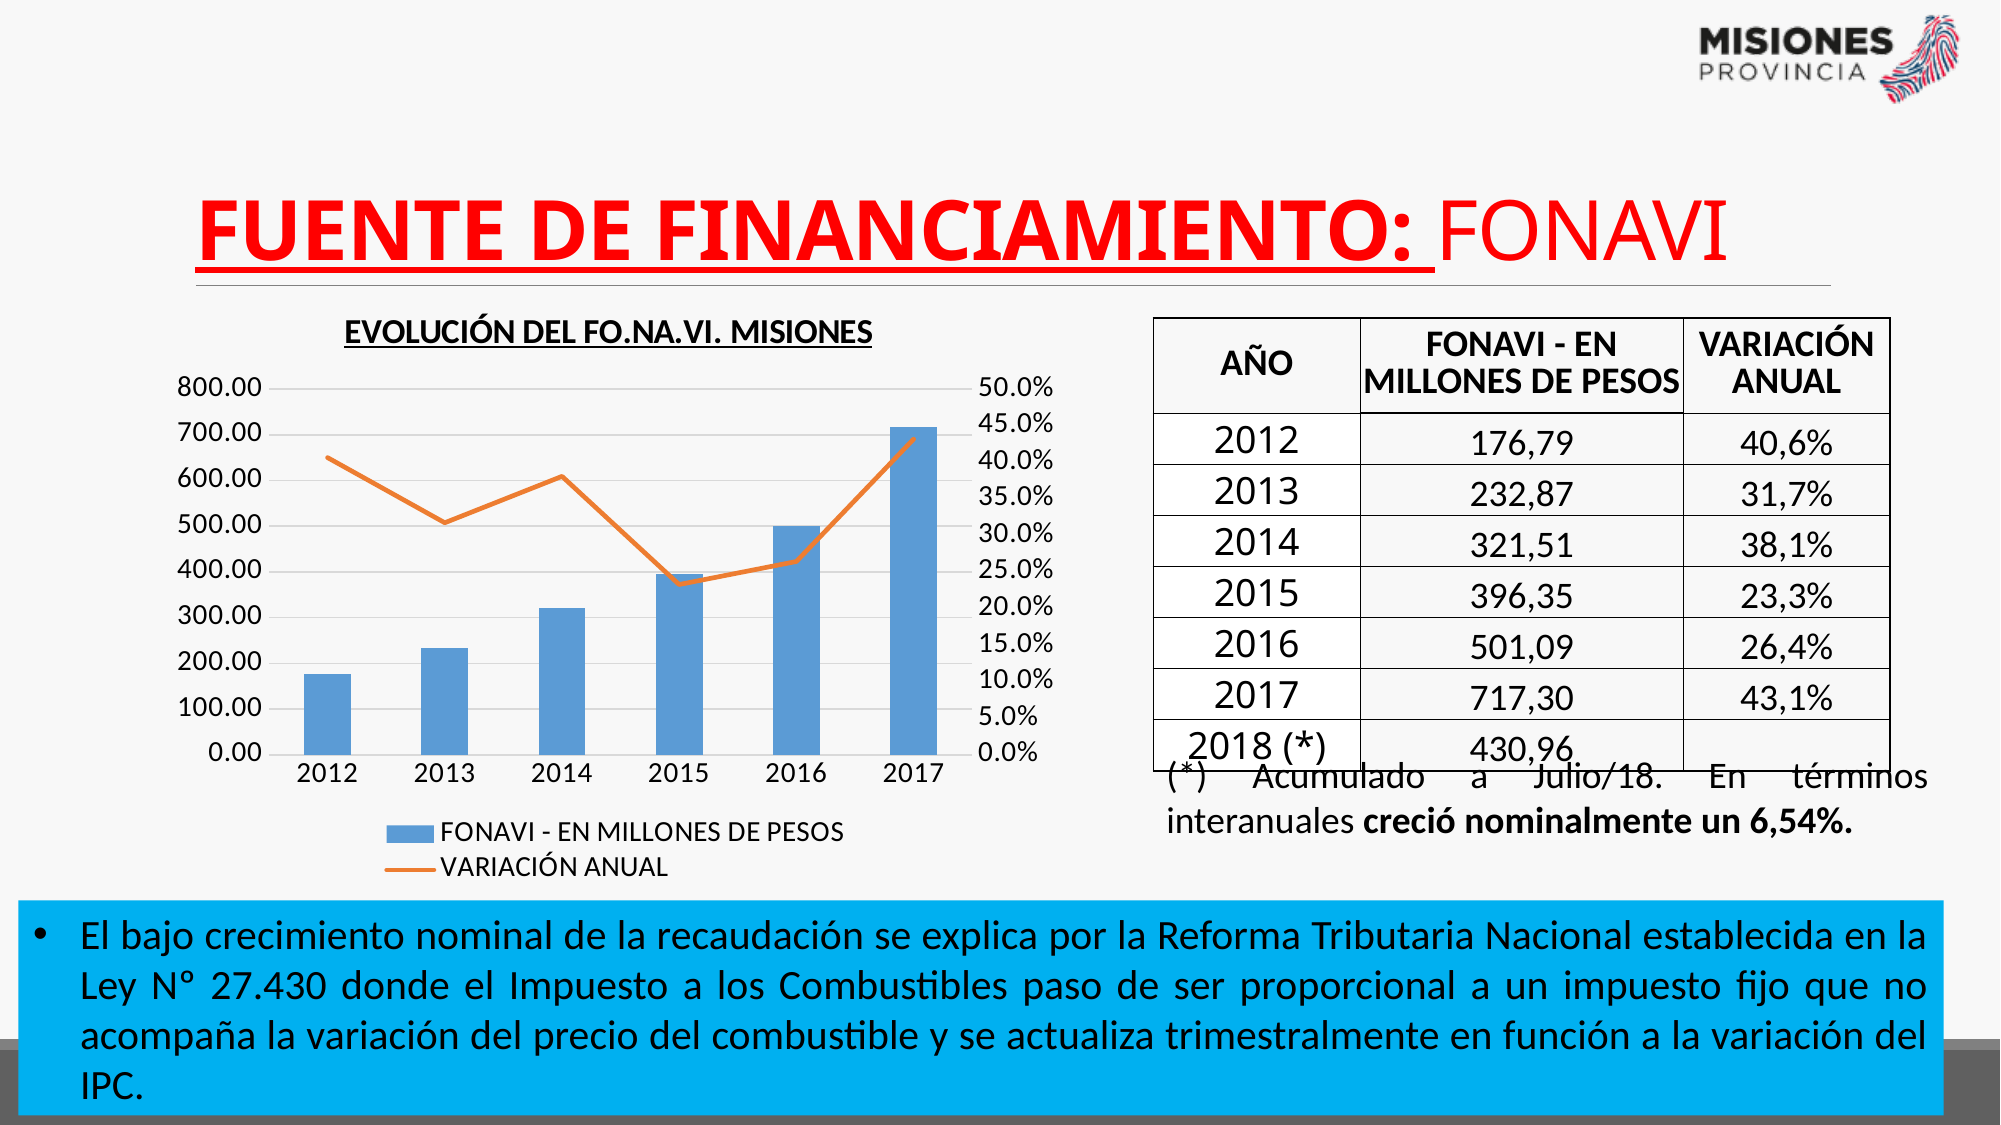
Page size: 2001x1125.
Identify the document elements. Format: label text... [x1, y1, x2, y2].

table_cell 321,51 [1361, 516, 1683, 566]
table_cell 396,35 [1361, 567, 1683, 617]
table_header FONAVI - EN MILLONES DE PESOS [1361, 319, 1683, 412]
table_cell 501,09 [1361, 618, 1683, 668]
table_cell 430,96 [1361, 720, 1683, 743]
table_header VARIACIÓN ANUAL [1684, 319, 1889, 413]
table_cell 43,1% [1684, 669, 1889, 719]
table_cell 176,79 [1361, 414, 1683, 464]
table_header AÑO [1154, 319, 1360, 413]
table_cell [1684, 720, 1889, 743]
table_cell 2018 (*) [1154, 720, 1360, 743]
table_cell 2013 [1154, 465, 1360, 515]
table_cell 31,7% [1684, 465, 1889, 515]
title FUENTE DE FINANCIAMIENTO: FONAVI [180, 47, 1944, 285]
table_cell 2014 [1154, 516, 1360, 566]
text_box (*) Acumulado a Julio/18. En términos interanuales creció nominalmente un 6,54%. [1151, 743, 1944, 849]
table_cell 26,4% [1684, 618, 1889, 668]
table_cell 40,6% [1684, 414, 1889, 464]
table_cell 2016 [1154, 618, 1360, 668]
picture [1673, 5, 1987, 114]
table_cell 2015 [1154, 567, 1360, 617]
table_cell 2012 [1154, 414, 1360, 464]
table_cell 23,3% [1684, 567, 1889, 617]
table_cell 232,87 [1361, 465, 1683, 515]
text_box El bajo crecimiento nominal de la recaudación se explica por la Reforma Tributaria Nacional establecida en la Ley Nº 27.430 donde el Impuesto a los Combustibles paso de ser proporcional a un impuesto fijo que no acompaña la variación del precio del combustible y se actualiza trimestralmente en función a la variación del IPC. [18, 900, 1944, 1116]
chart [158, 284, 1074, 892]
table_cell 717,30 [1361, 669, 1683, 719]
table_cell 38,1% [1684, 516, 1889, 566]
table_cell 2017 [1154, 669, 1360, 719]
